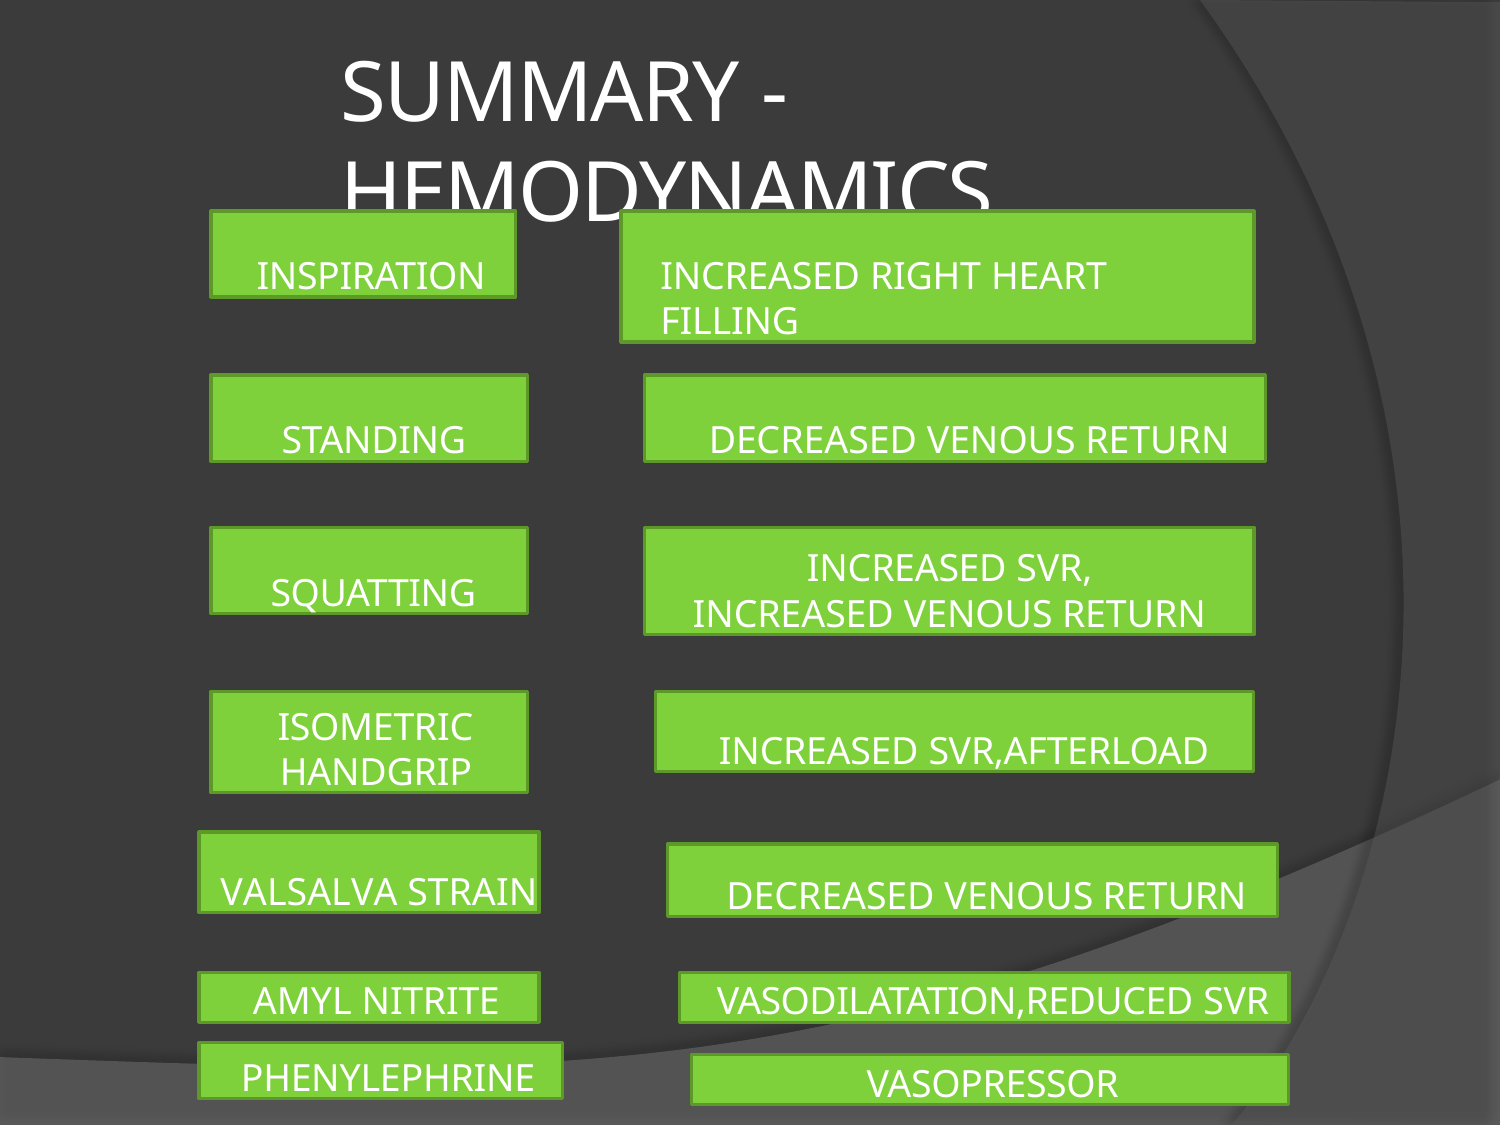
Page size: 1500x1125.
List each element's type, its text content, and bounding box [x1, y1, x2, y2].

text_box DECREASED VENOUS RETURN [667, 844, 1278, 917]
text_box AMYL NITRITE [199, 972, 539, 1023]
text_box VASOPRESSOR [691, 1054, 1289, 1105]
text_box VALSALVA STRAIN [199, 832, 539, 913]
text_box INCREASED SVR, INCREASED VENOUS RETURN [644, 527, 1254, 635]
text_box ISOMETRIC HANDGRIP [210, 691, 528, 793]
title SUMMARY - HEMODYNAMICS [338, 35, 1309, 238]
text_box STANDING [210, 374, 528, 462]
text_box VASODILATATION,REDUCED SVR [679, 972, 1289, 1023]
text_box DECREASED VENOUS RETURN [644, 374, 1266, 462]
text_box SQUATTING [210, 527, 528, 614]
text_box INCREASED RIGHT HEART FILLING [621, 211, 1254, 342]
text_box INSPIRATION [210, 211, 516, 297]
text_box PHENYLEPHRINE [198, 1042, 563, 1099]
text_box INCREASED SVR,AFTERLOAD [655, 691, 1254, 772]
